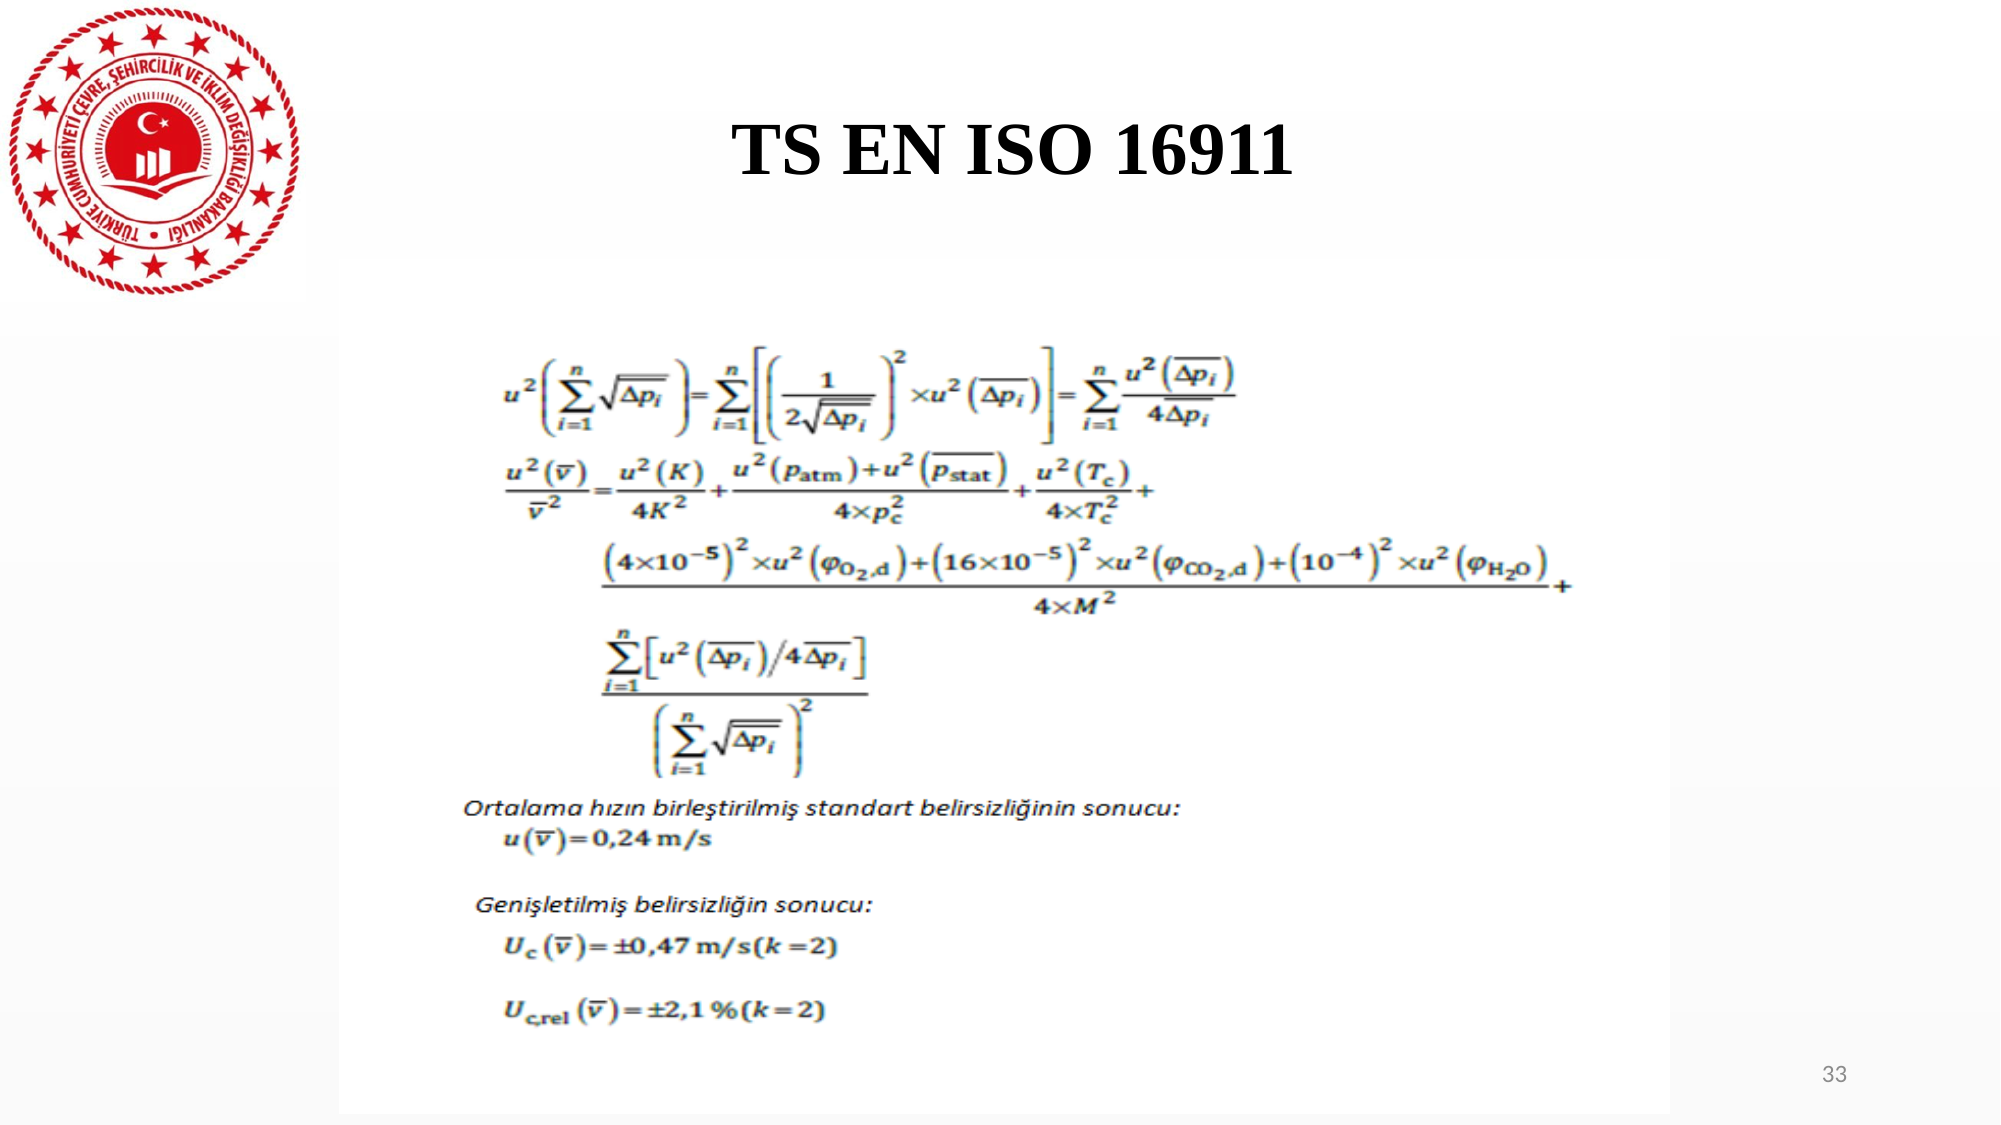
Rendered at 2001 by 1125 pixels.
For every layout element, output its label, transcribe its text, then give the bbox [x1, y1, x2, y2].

picture [0, 0, 306, 302]
slide_number 33 [1670, 1042, 1863, 1103]
title TS EN ISO 16911 [306, 42, 1877, 260]
picture [339, 259, 1670, 1114]
